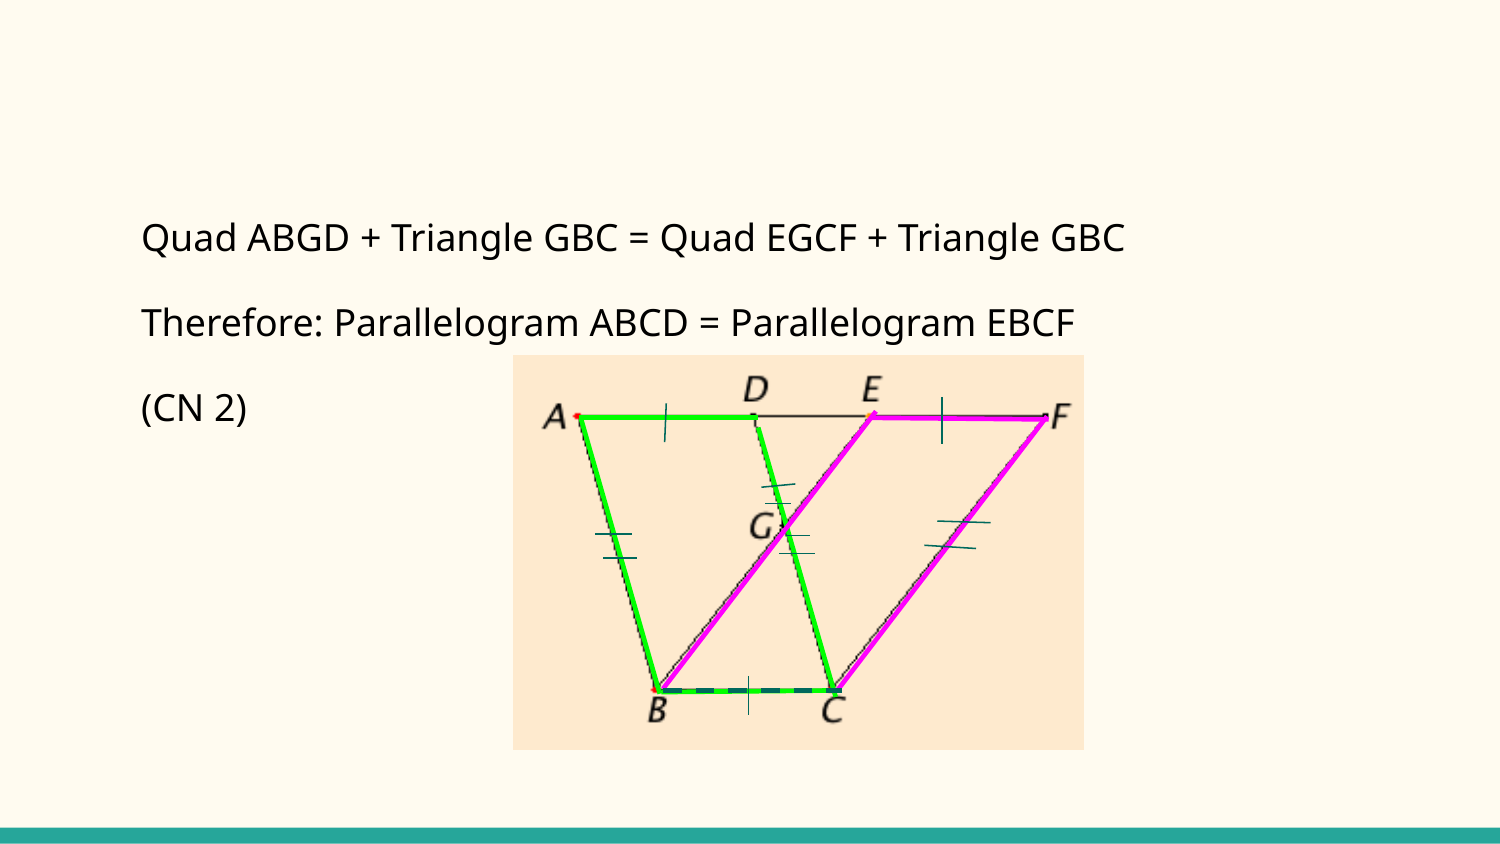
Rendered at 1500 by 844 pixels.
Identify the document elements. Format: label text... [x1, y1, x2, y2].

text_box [836, 415, 1048, 691]
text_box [924, 545, 977, 549]
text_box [580, 417, 657, 694]
picture [512, 355, 1084, 750]
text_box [662, 411, 877, 690]
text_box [761, 483, 796, 488]
list Quad ABGD + Triangle GBC = Quad EGCF + Triangle GBC Therefore: Parallelogram ABCD = Parallelogram EBCF (CN 2) [51, 192, 1449, 750]
